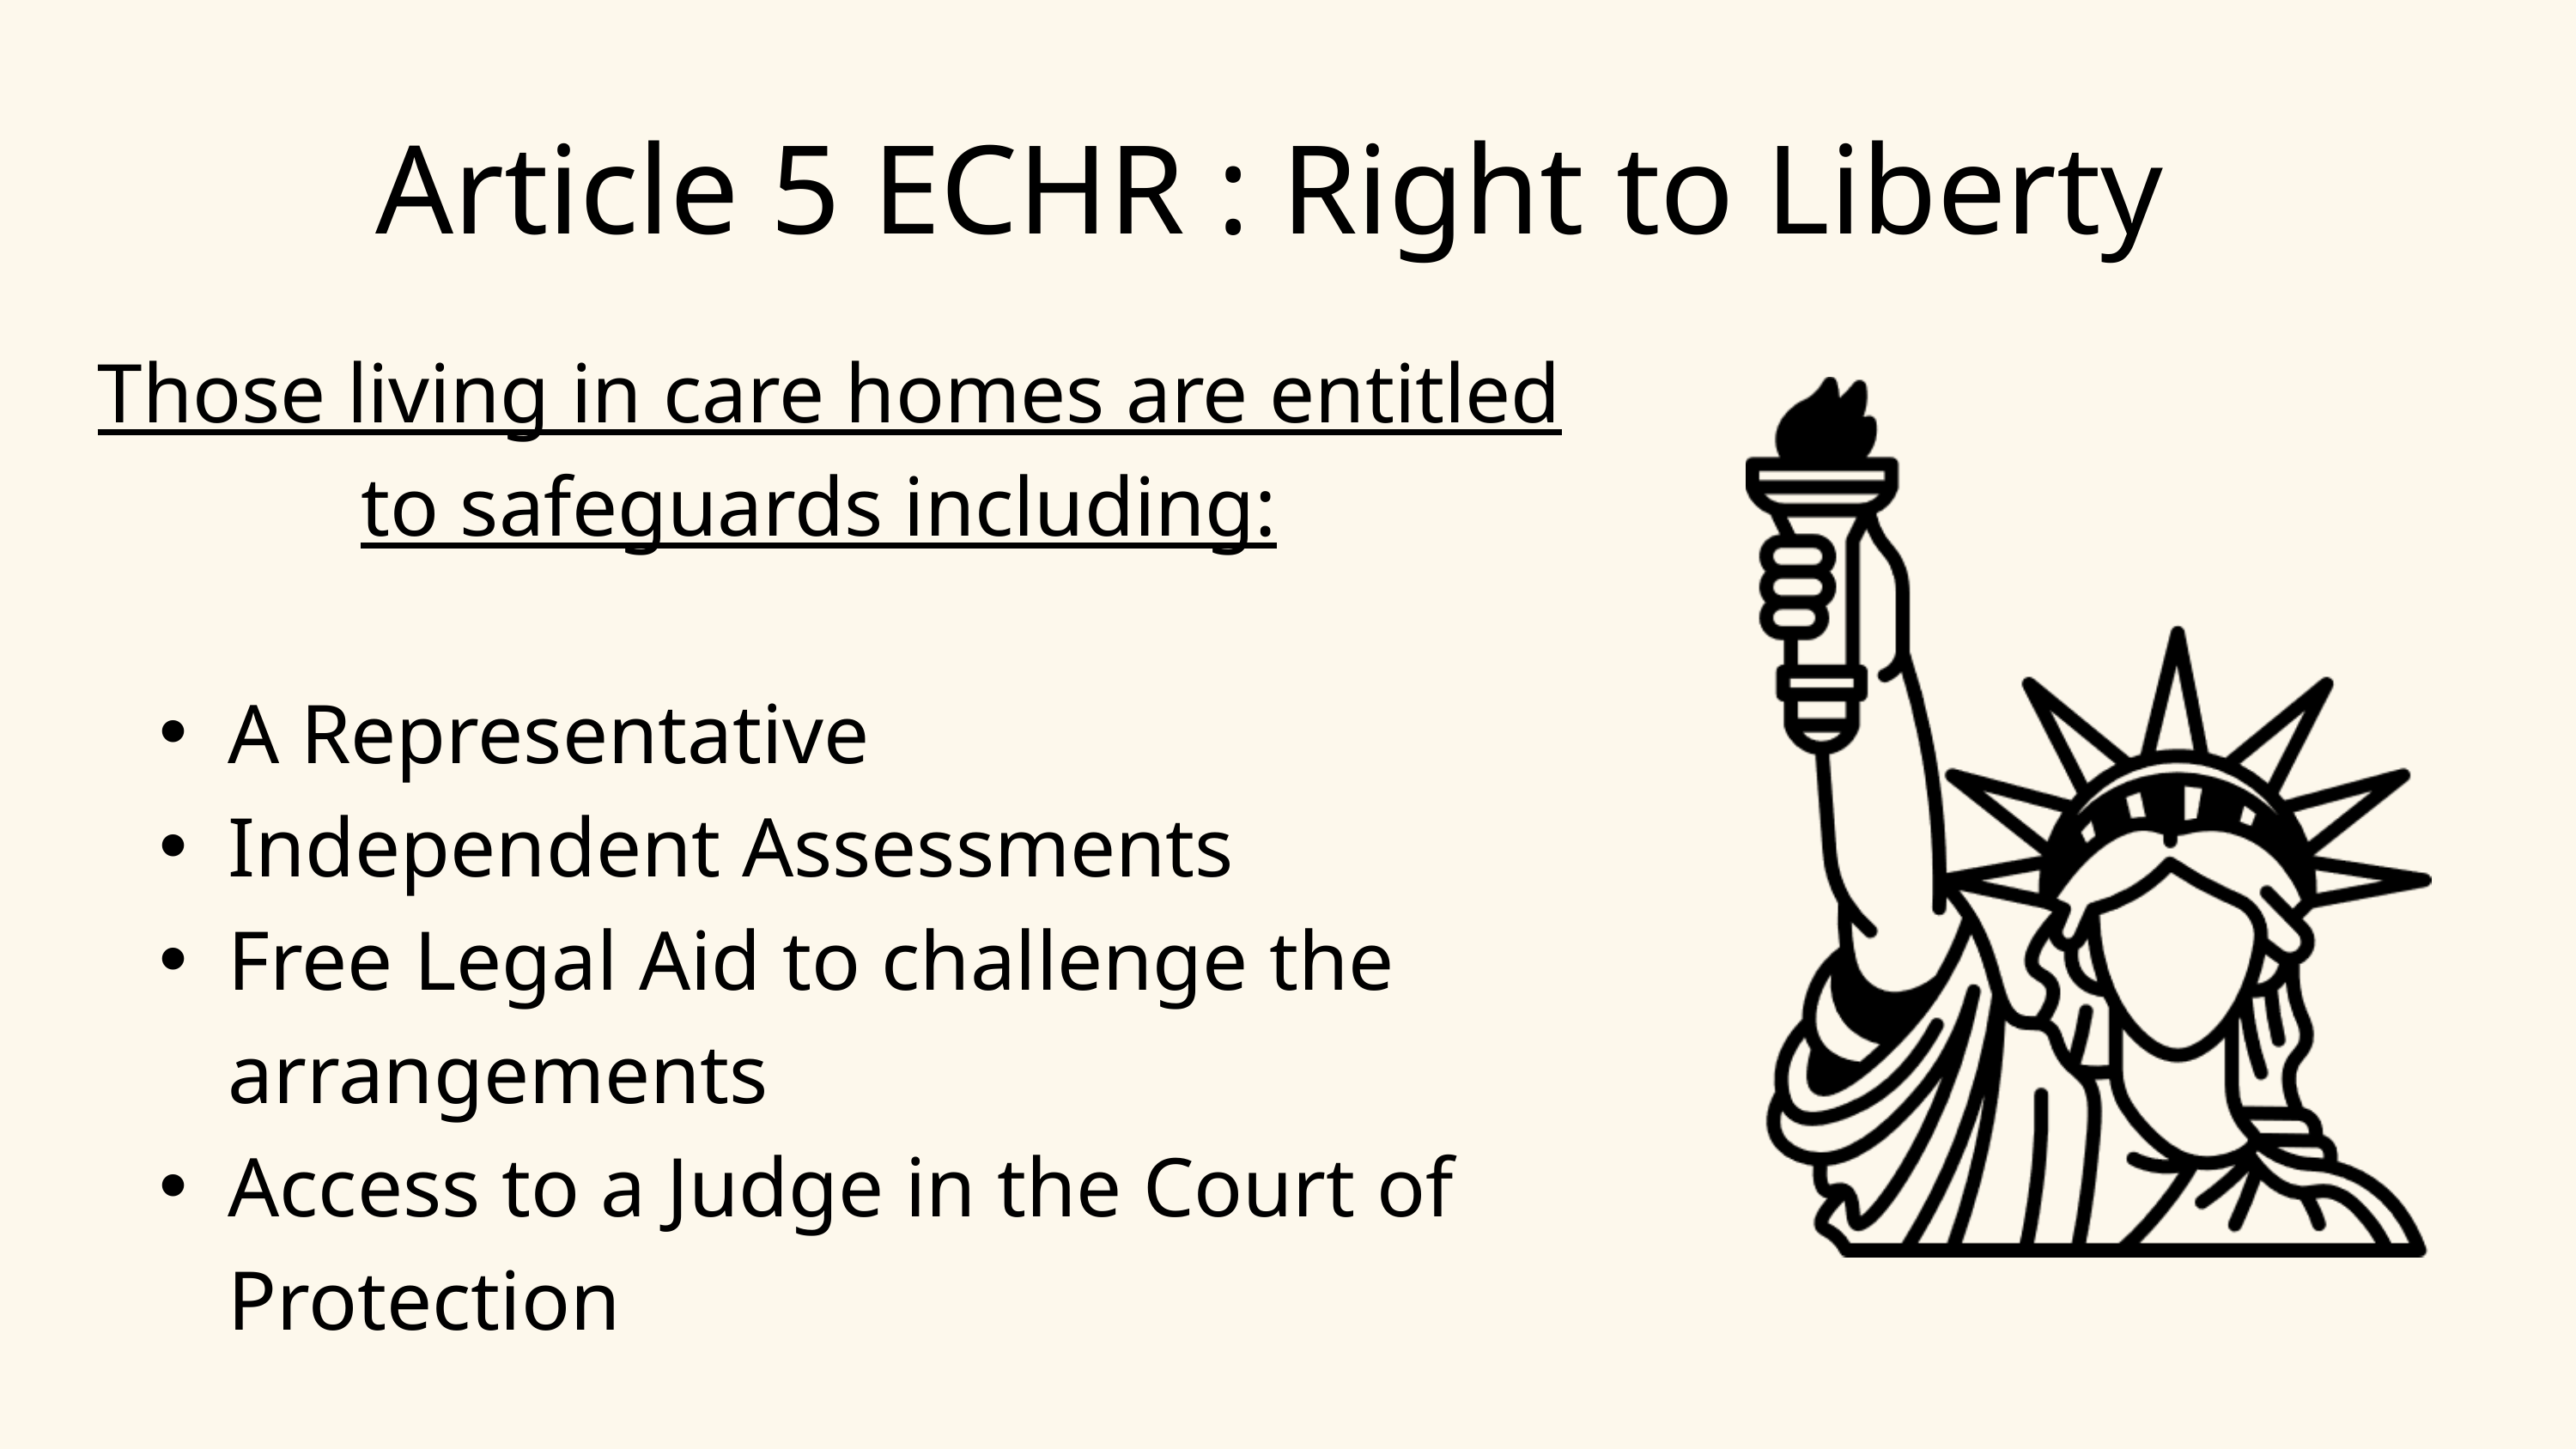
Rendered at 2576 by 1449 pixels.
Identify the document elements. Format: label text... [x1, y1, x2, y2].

text_box Those living in care homes are entitled to safeguards including: A Representative Independent Assessments Free Legal Aid to challenge the arrangements Access to a Judge in the Court of Protection [89, 325, 1570, 1449]
text_box Article 5 ECHR : Right to Liberty [375, 124, 2371, 259]
picture [1746, 377, 2432, 1258]
